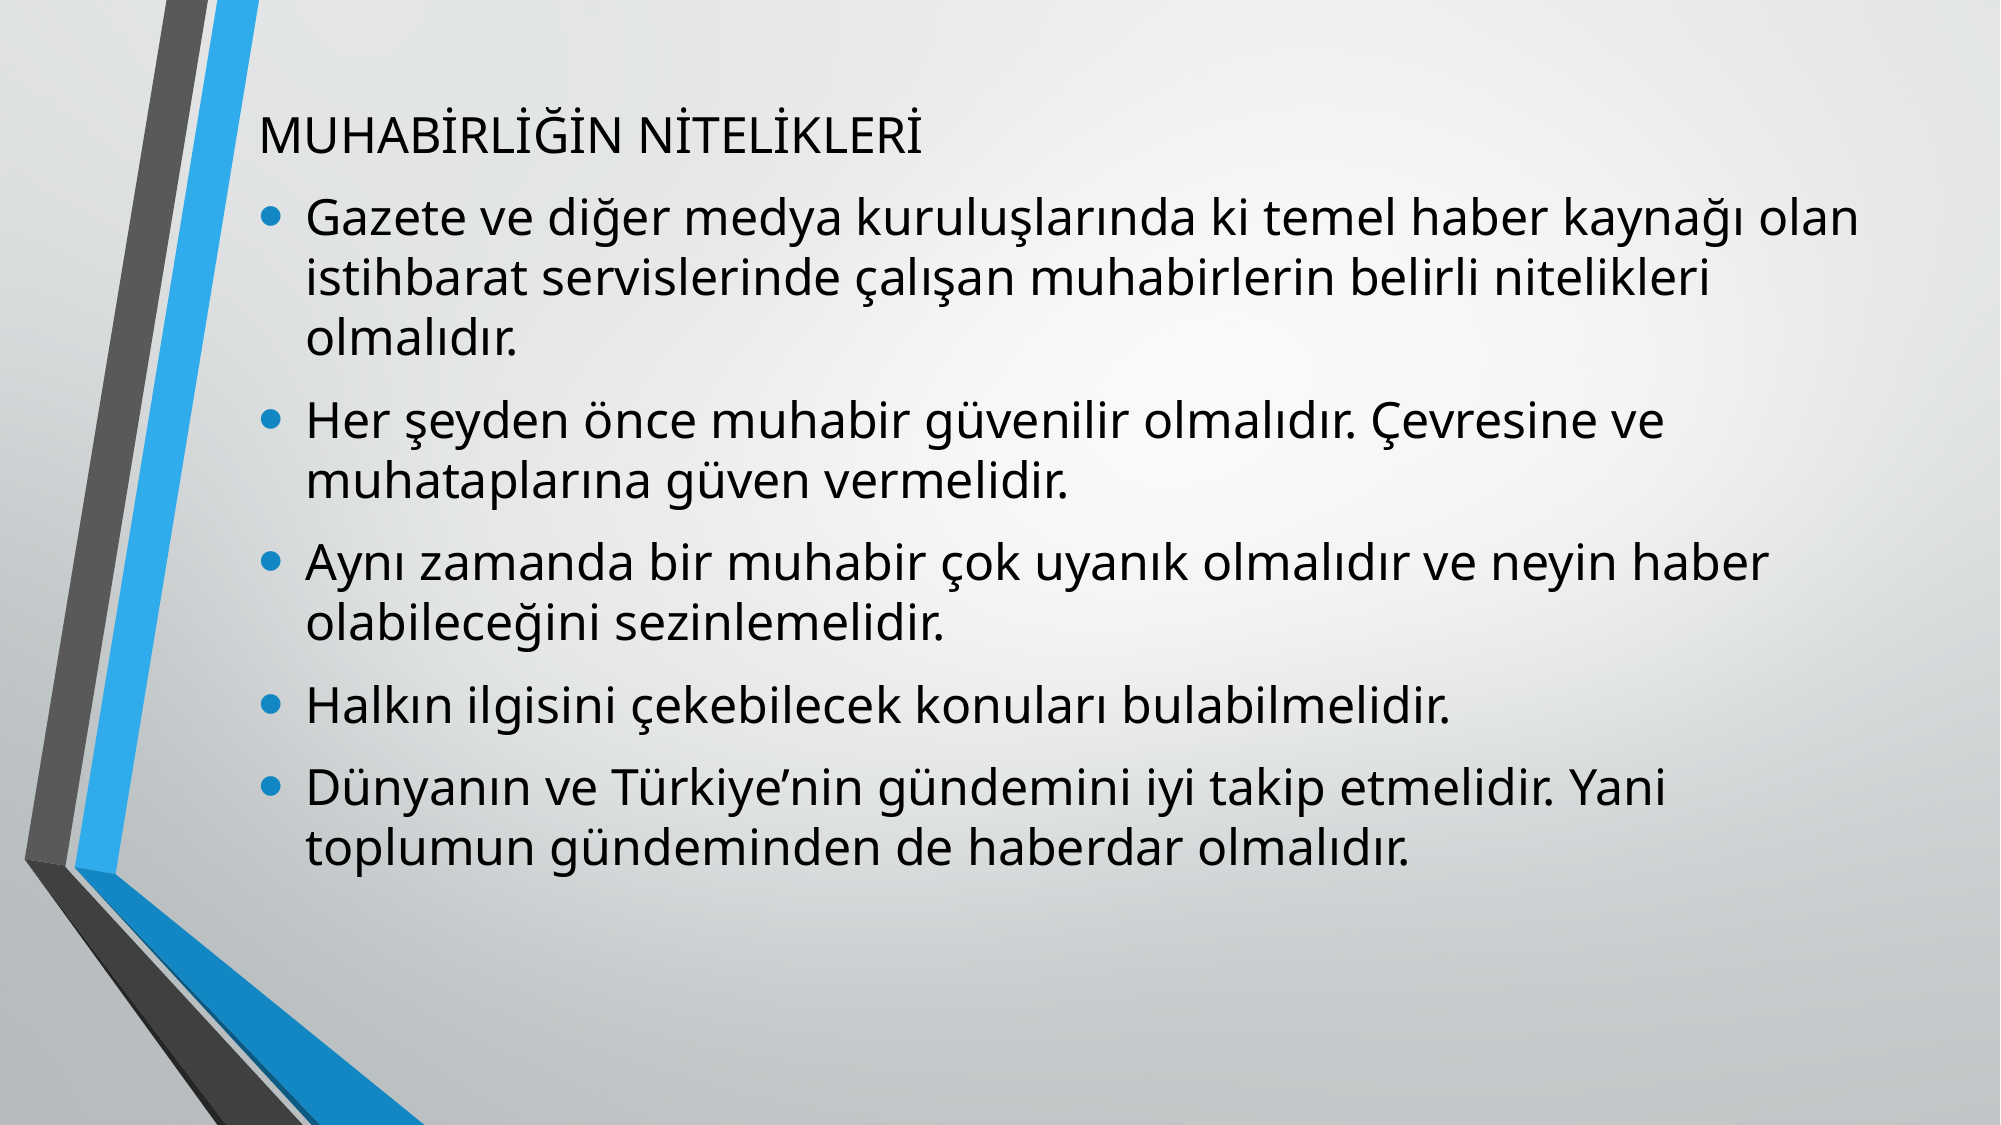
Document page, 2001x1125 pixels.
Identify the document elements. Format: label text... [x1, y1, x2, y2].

list MUHABİRLİĞİN NİTELİKLERİ Gazete ve diğer medya kuruluşlarında ki temel haber kaynağı olan istihbarat servislerinde çalışan muhabirlerin belirli nitelikleri olmalıdır. Her şeyden önce muhabir güvenilir olmalıdır. Çevresine ve muhataplarına güven vermelidir. Aynı zamanda bir muhabir çok uyanık olmalıdır ve neyin haber olabileceğini sezinlemelidir. Halkın ilgisini çekebilecek konuları bulabilmelidir. Dünyanın ve Türkiye’nin gündemini iyi takip etmelidir. Yani toplumun gündeminden de haberdar olmalıdır. [243, 73, 1887, 988]
